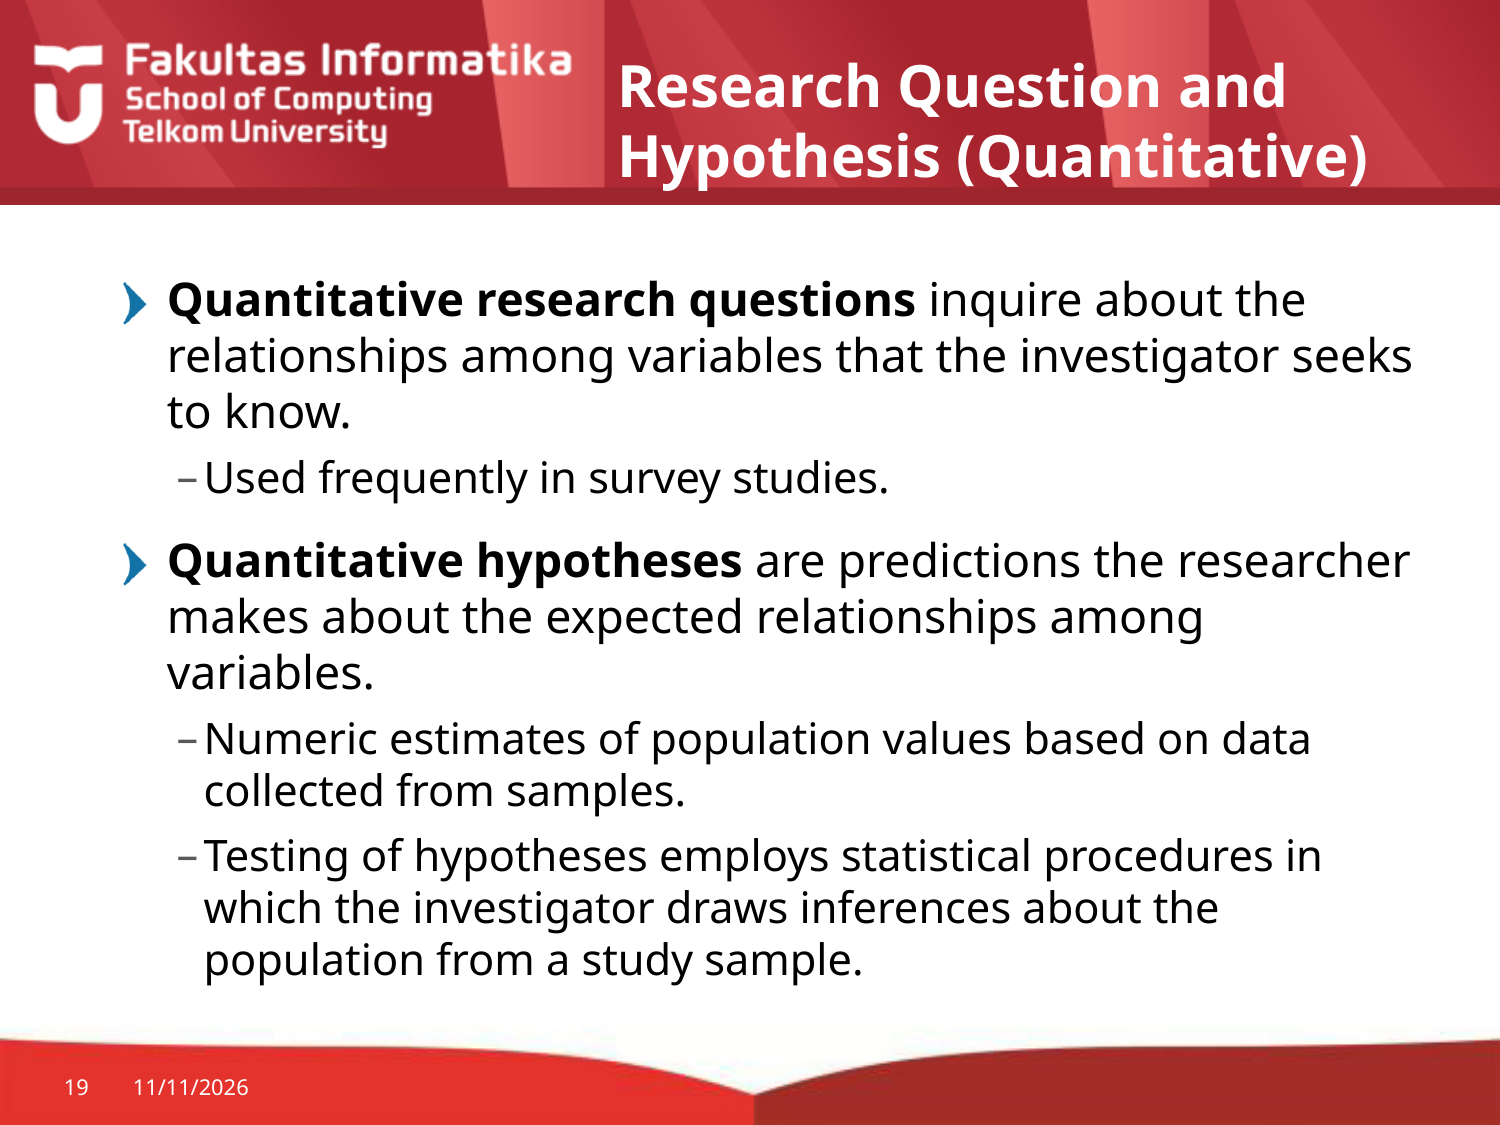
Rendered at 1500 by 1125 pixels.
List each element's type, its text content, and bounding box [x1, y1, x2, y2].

slide_number 19 [63, 1058, 123, 1119]
list Quantitative research questions inquire about the relationships among variables that the investigator seeks to know. Used frequently in survey studies. Quantitative hypotheses are predictions the researcher makes about the expected relationships among variables. Numeric estimates of population values based on data collected from samples. Testing of hypotheses employs statistical procedures in which the investigator draws inferences about the population from a study sample. [100, 262, 1438, 1000]
picture [0, 1024, 1500, 1125]
picture [115, 269, 151, 327]
title Research Question and Hypothesis (Quantitative) [602, 37, 1438, 200]
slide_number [132, 1058, 403, 1119]
picture [115, 530, 151, 588]
picture [0, 0, 1500, 205]
